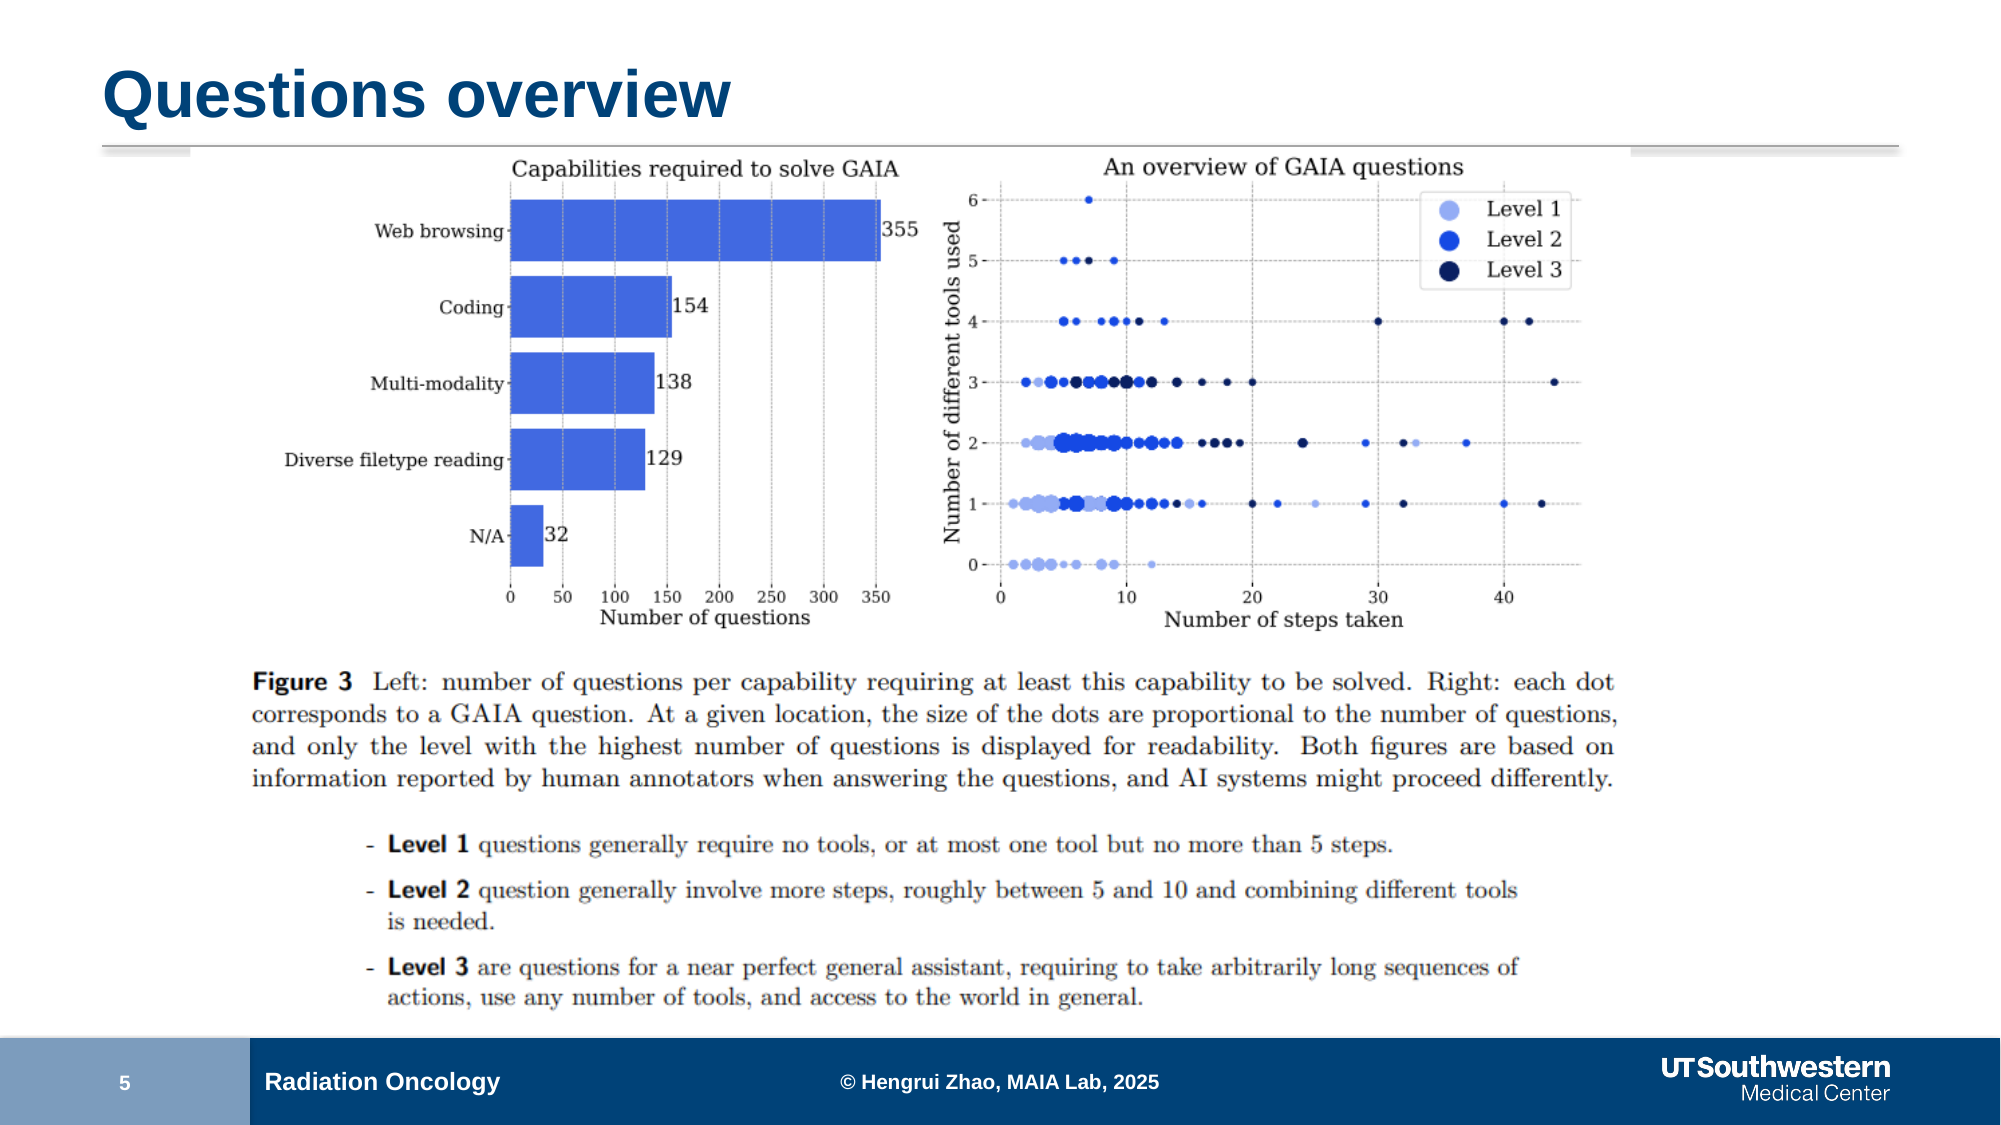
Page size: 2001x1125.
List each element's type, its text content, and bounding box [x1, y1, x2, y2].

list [190, 147, 1631, 816]
picture [336, 832, 1538, 1013]
picture [1648, 1043, 1904, 1117]
title Questions overview [101, 37, 1899, 131]
footer © Hengrui Zhao, MAIA Lab, 2025 [600, 1051, 1400, 1112]
slide_number 5 [0, 1059, 250, 1105]
